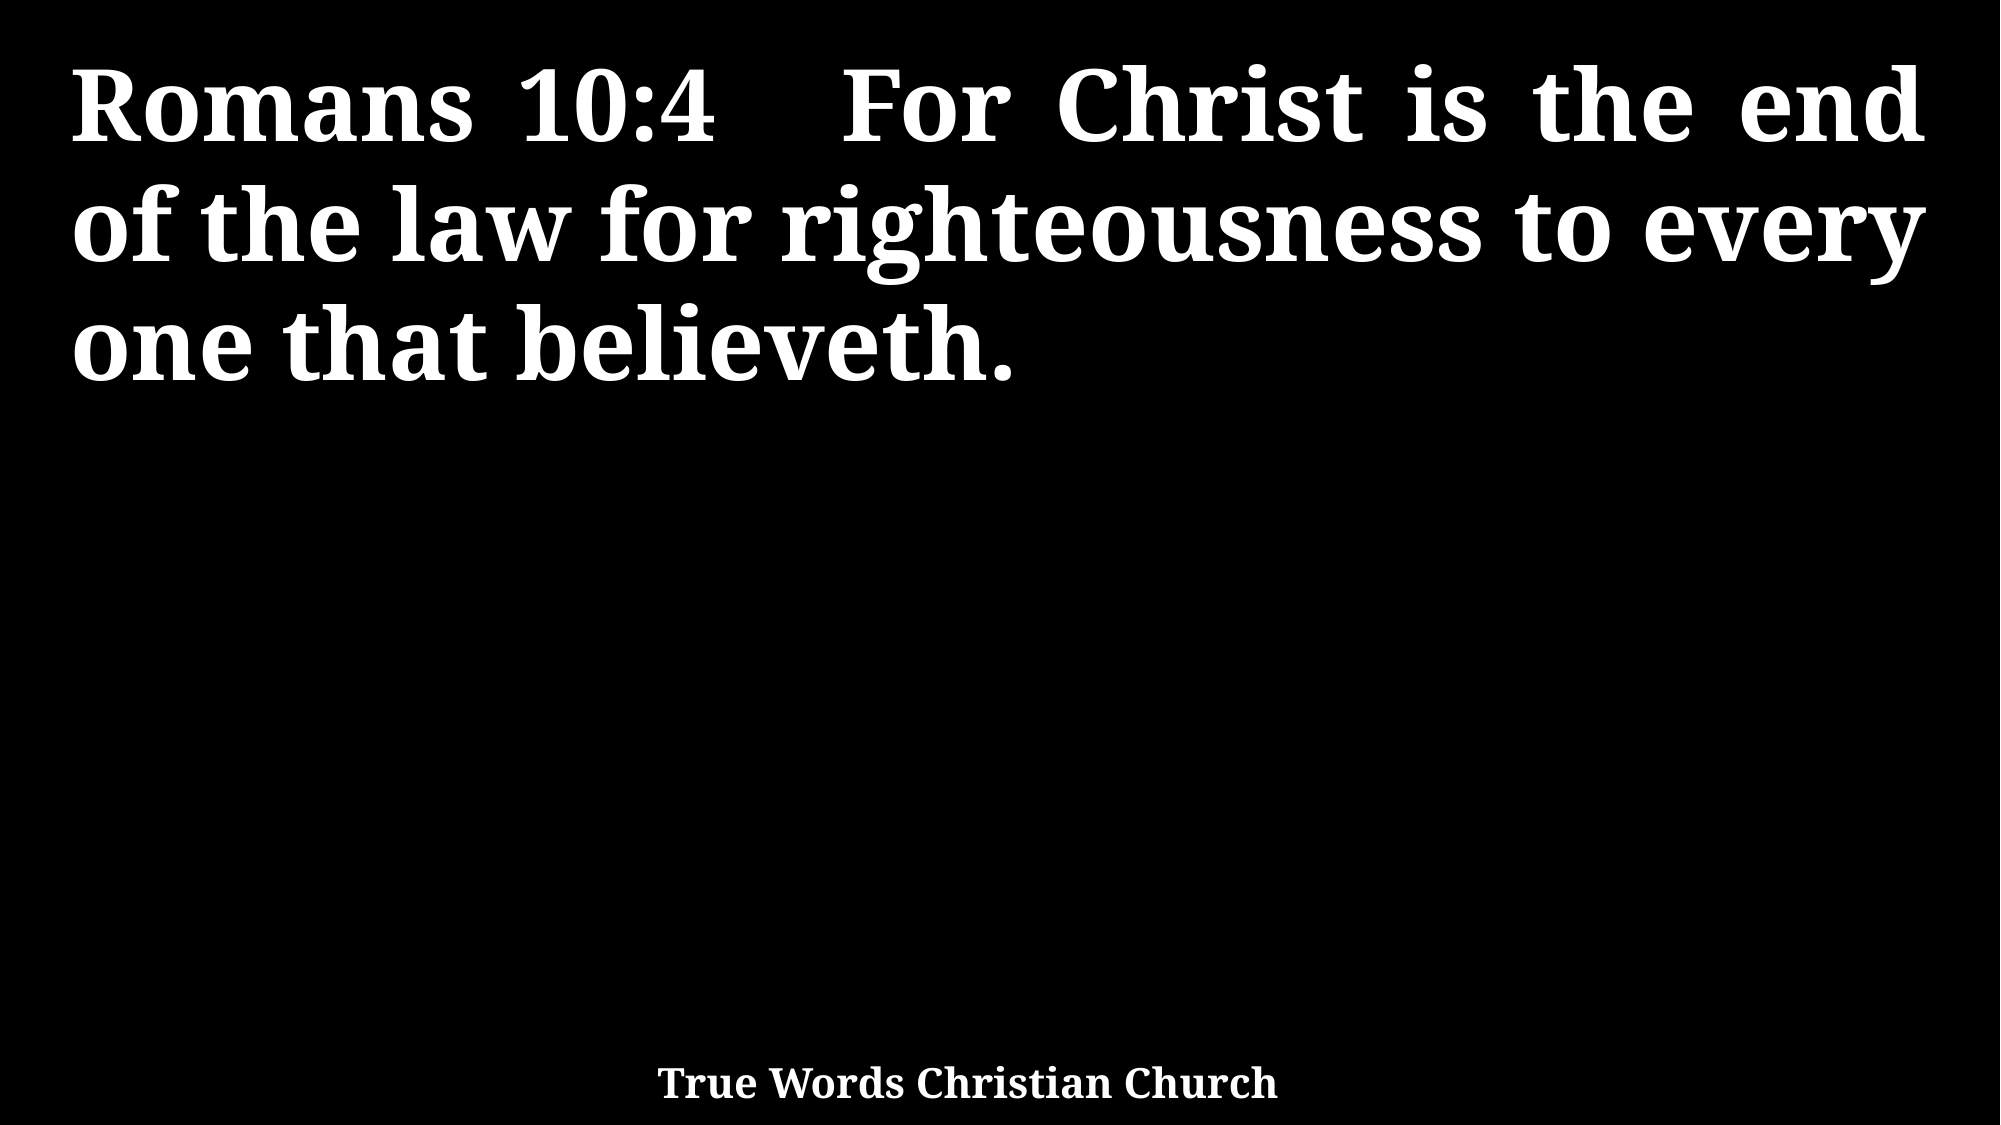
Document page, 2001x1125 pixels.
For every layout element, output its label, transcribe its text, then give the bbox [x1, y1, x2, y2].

text_box True Words Christian Church [642, 1049, 1294, 1114]
text_box Romans 10:4 For Christ is the end of the law for righteousness to every one that believeth. [55, 33, 1944, 409]
